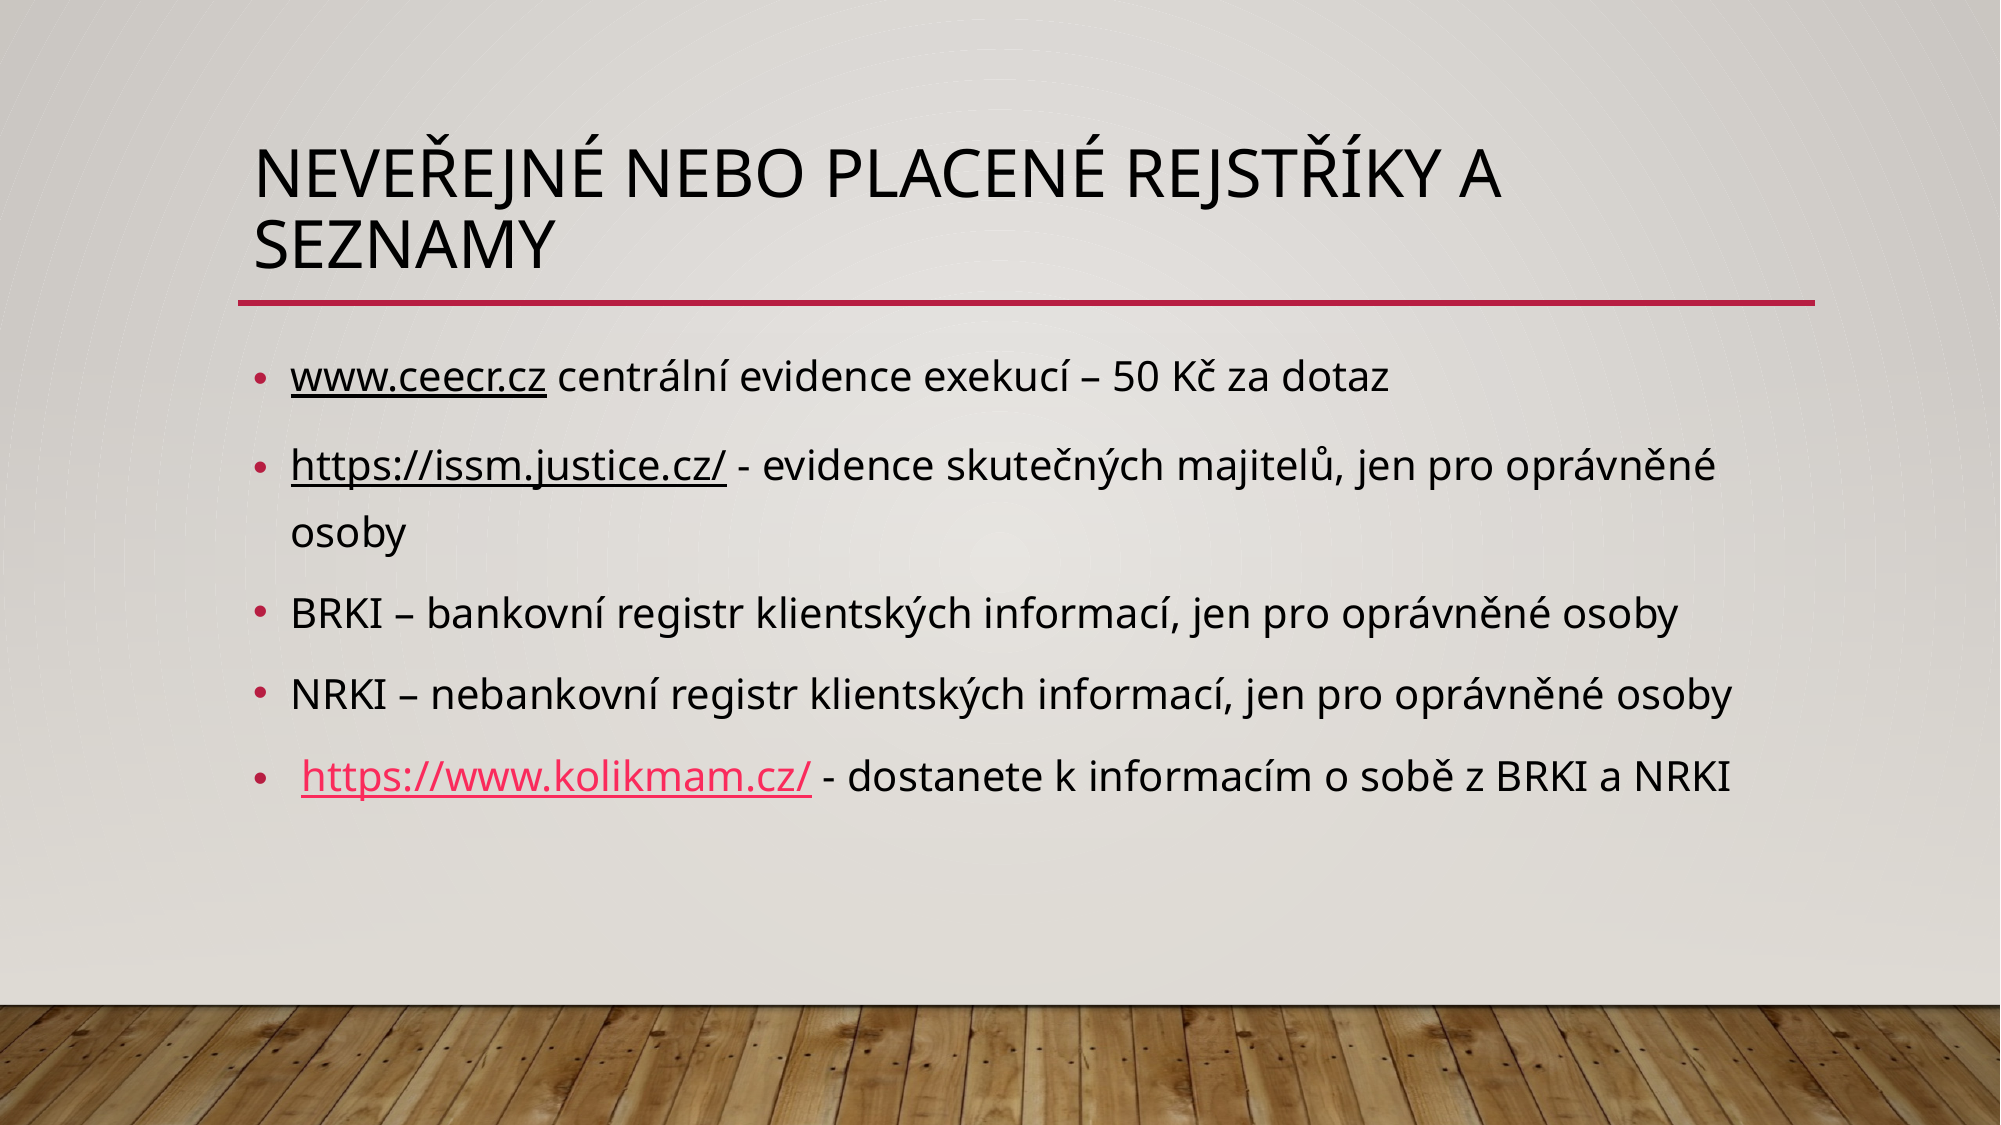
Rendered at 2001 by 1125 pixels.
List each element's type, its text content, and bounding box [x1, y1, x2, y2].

picture [0, 1005, 2000, 1125]
title Neveřejné nebo placené rejstříky a seznamy [238, 131, 1814, 305]
list www.ceecr.cz centrální evidence exekucí – 50 Kč za dotaz https://issm.justice.cz/ - evidence skutečných majitelů, jen pro oprávněné osoby BRKI – bankovní registr klientských informací, jen pro oprávněné osoby NRKI – nebankovní registr klientských informací, jen pro oprávněné osoby https://www.kolikmam.cz/ - dostanete k informacím o sobě z BRKI a NRKI [238, 330, 1814, 897]
